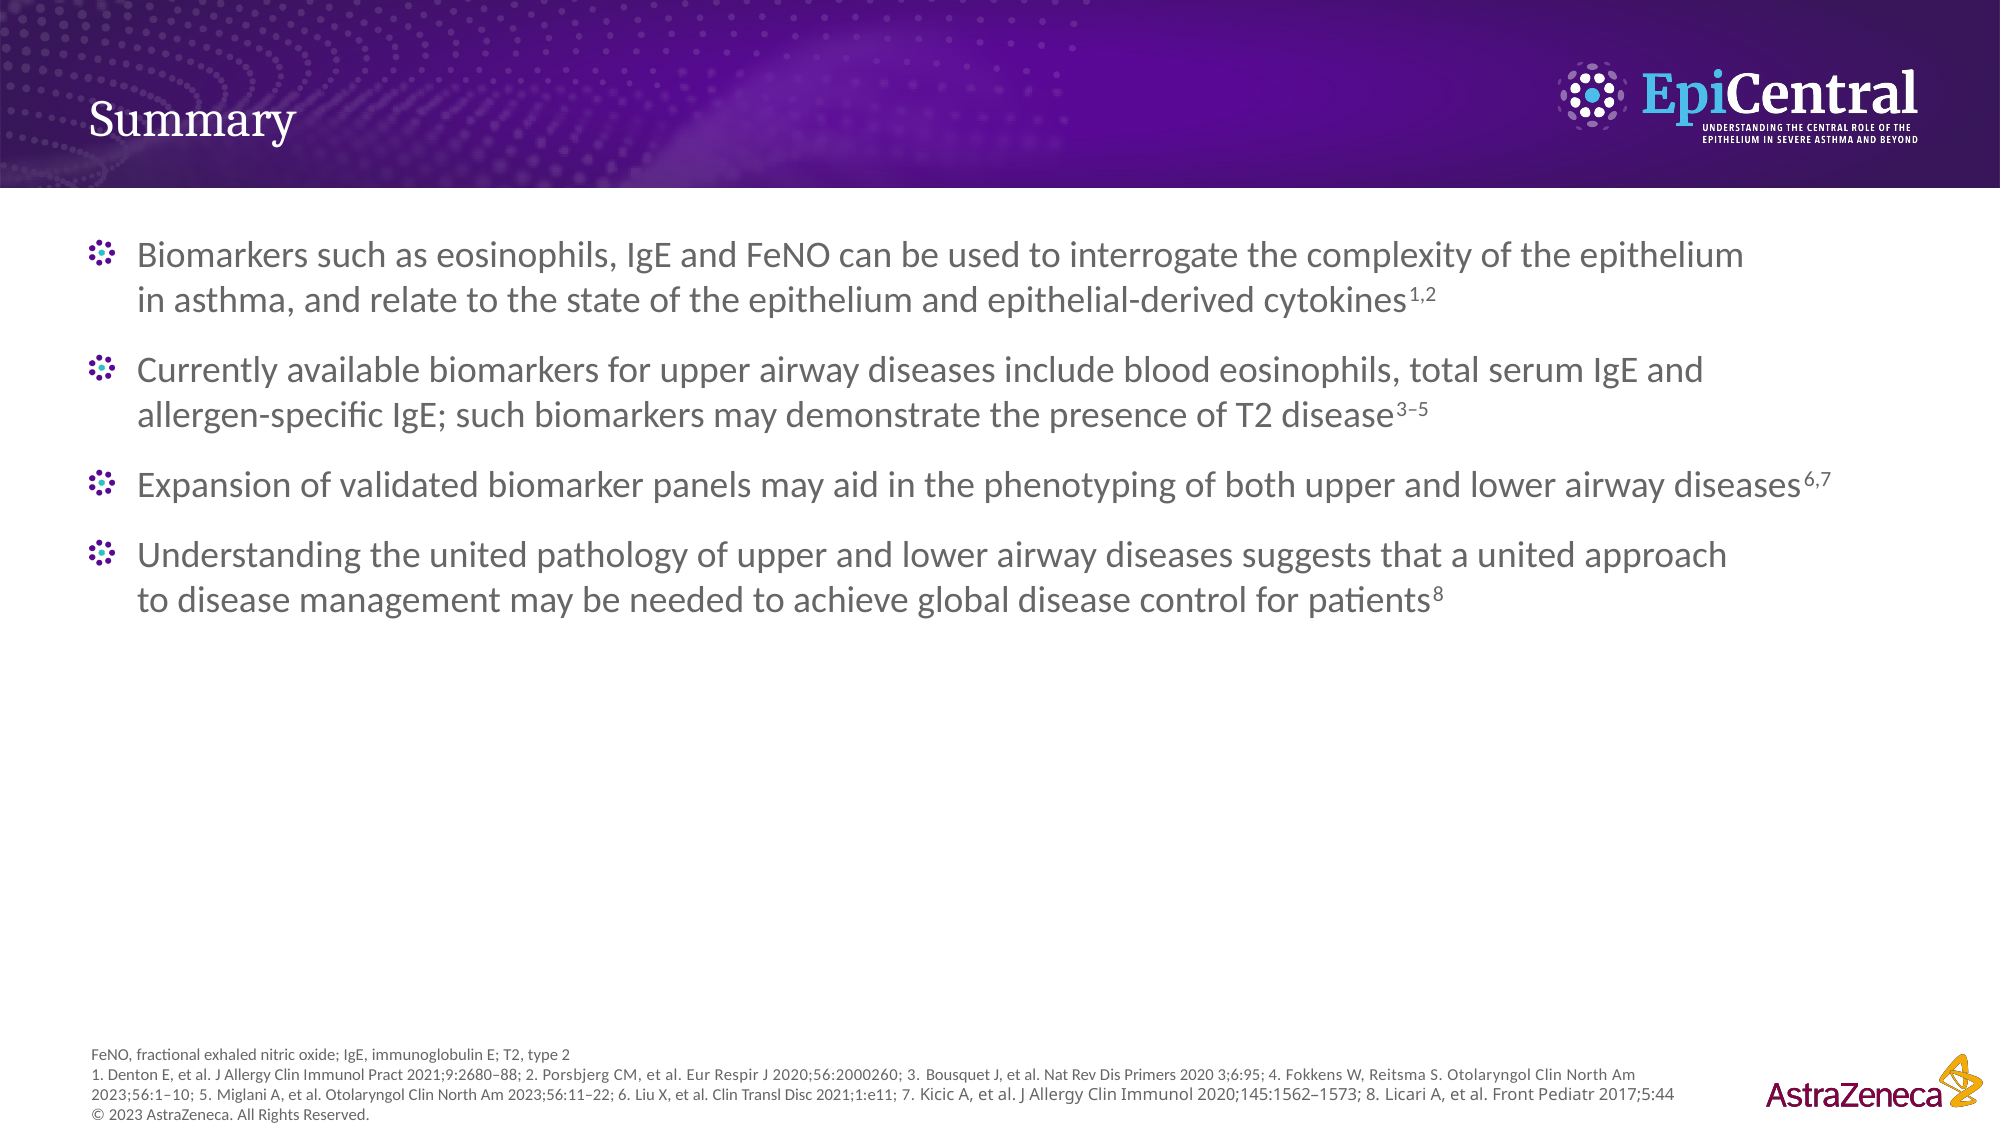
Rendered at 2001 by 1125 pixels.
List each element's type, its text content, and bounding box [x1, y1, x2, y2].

picture [1765, 1051, 1984, 1111]
title Summary [89, 29, 1508, 148]
picture [89, 239, 115, 266]
picture [0, 0, 2000, 188]
list Biomarkers such as eosinophils, IgE and FeNO can be used to interrogate the complexity of the epithelium in asthma, and relate to the state of the epithelium and epithelial-derived cytokines1,2 Currently available biomarkers for upper airway diseases include blood eosinophils, total serum IgE and allergen-specific IgE; such biomarkers may demonstrate the presence of T2 disease3–5 Expansion of validated biomarker panels may aid in the phenotyping of both upper and lower airway diseases6,7 Understanding the united pathology of upper and lower airway diseases suggests that a united approach to disease management may be needed to achieve global disease control for patients8 [89, 230, 1910, 961]
list FeNO, fractional exhaled nitric oxide; IgE, immunoglobulin E; T2, type 2 1. Denton E, et al. J Allergy Clin Immunol Pract 2021;9:2680–88; 2. Porsbjerg CM, et al. Eur Respir J 2020;56:2000260; 3. Bousquet J, et al. Nat Rev Dis Primers 2020 3;6:95; 4. Fokkens W, Reitsma S. Otolaryngol Clin North Am 2023;56:1–10; 5. Miglani A, et al. Otolaryngol Clin North Am 2023;56:11–22; 6. Liu X, et al. Clin Transl Disc 2021;1:e11; 7. Kicic A, et al. J Allergy Clin Immunol 2020;145:1562–1573; 8. Licari A, et al. Front Pediatr 2017;5:44 [91, 1031, 1718, 1104]
picture [89, 539, 115, 566]
picture [89, 354, 115, 381]
picture [89, 469, 115, 496]
